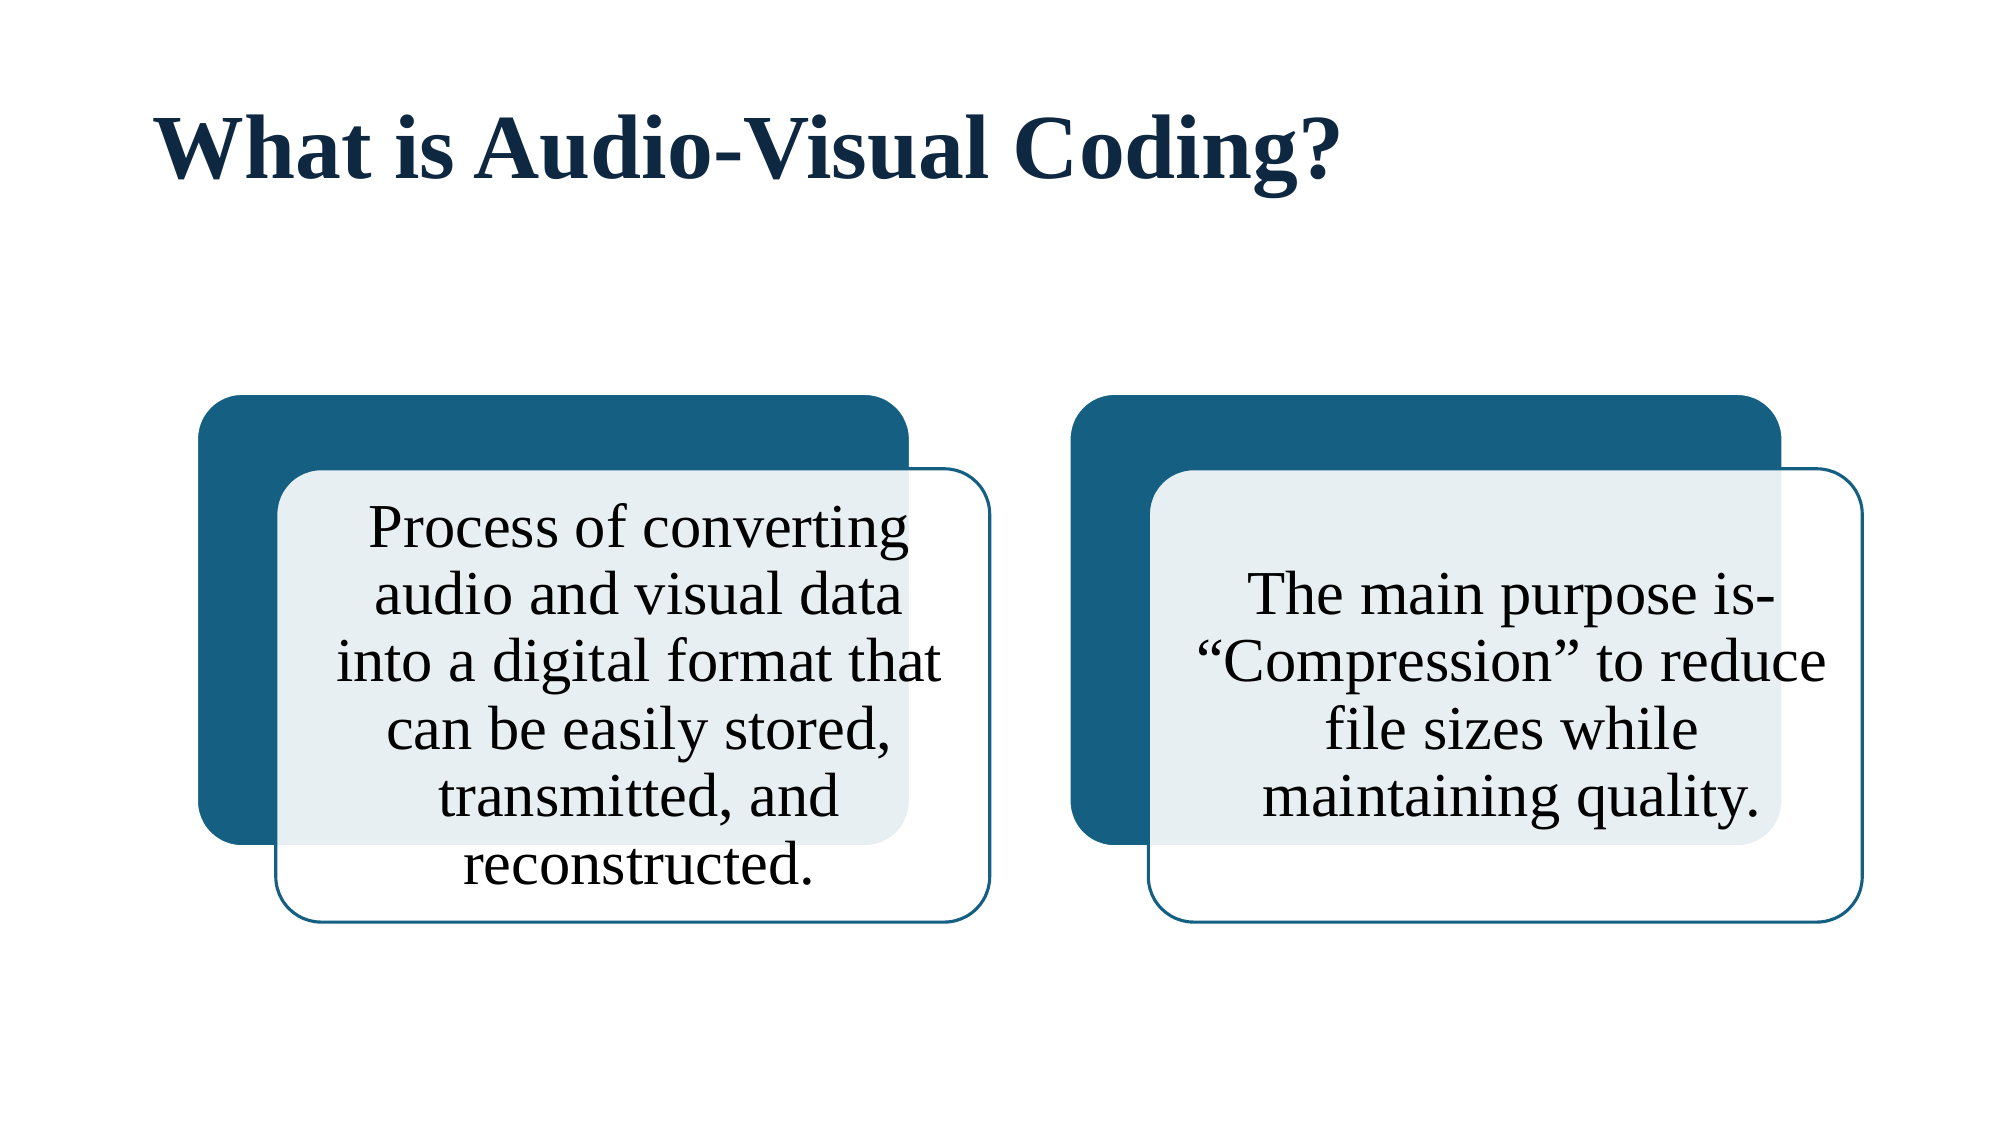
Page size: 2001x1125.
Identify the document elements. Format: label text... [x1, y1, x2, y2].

title What is Audio-Visual Coding? [137, 91, 1835, 303]
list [195, 301, 1864, 1014]
